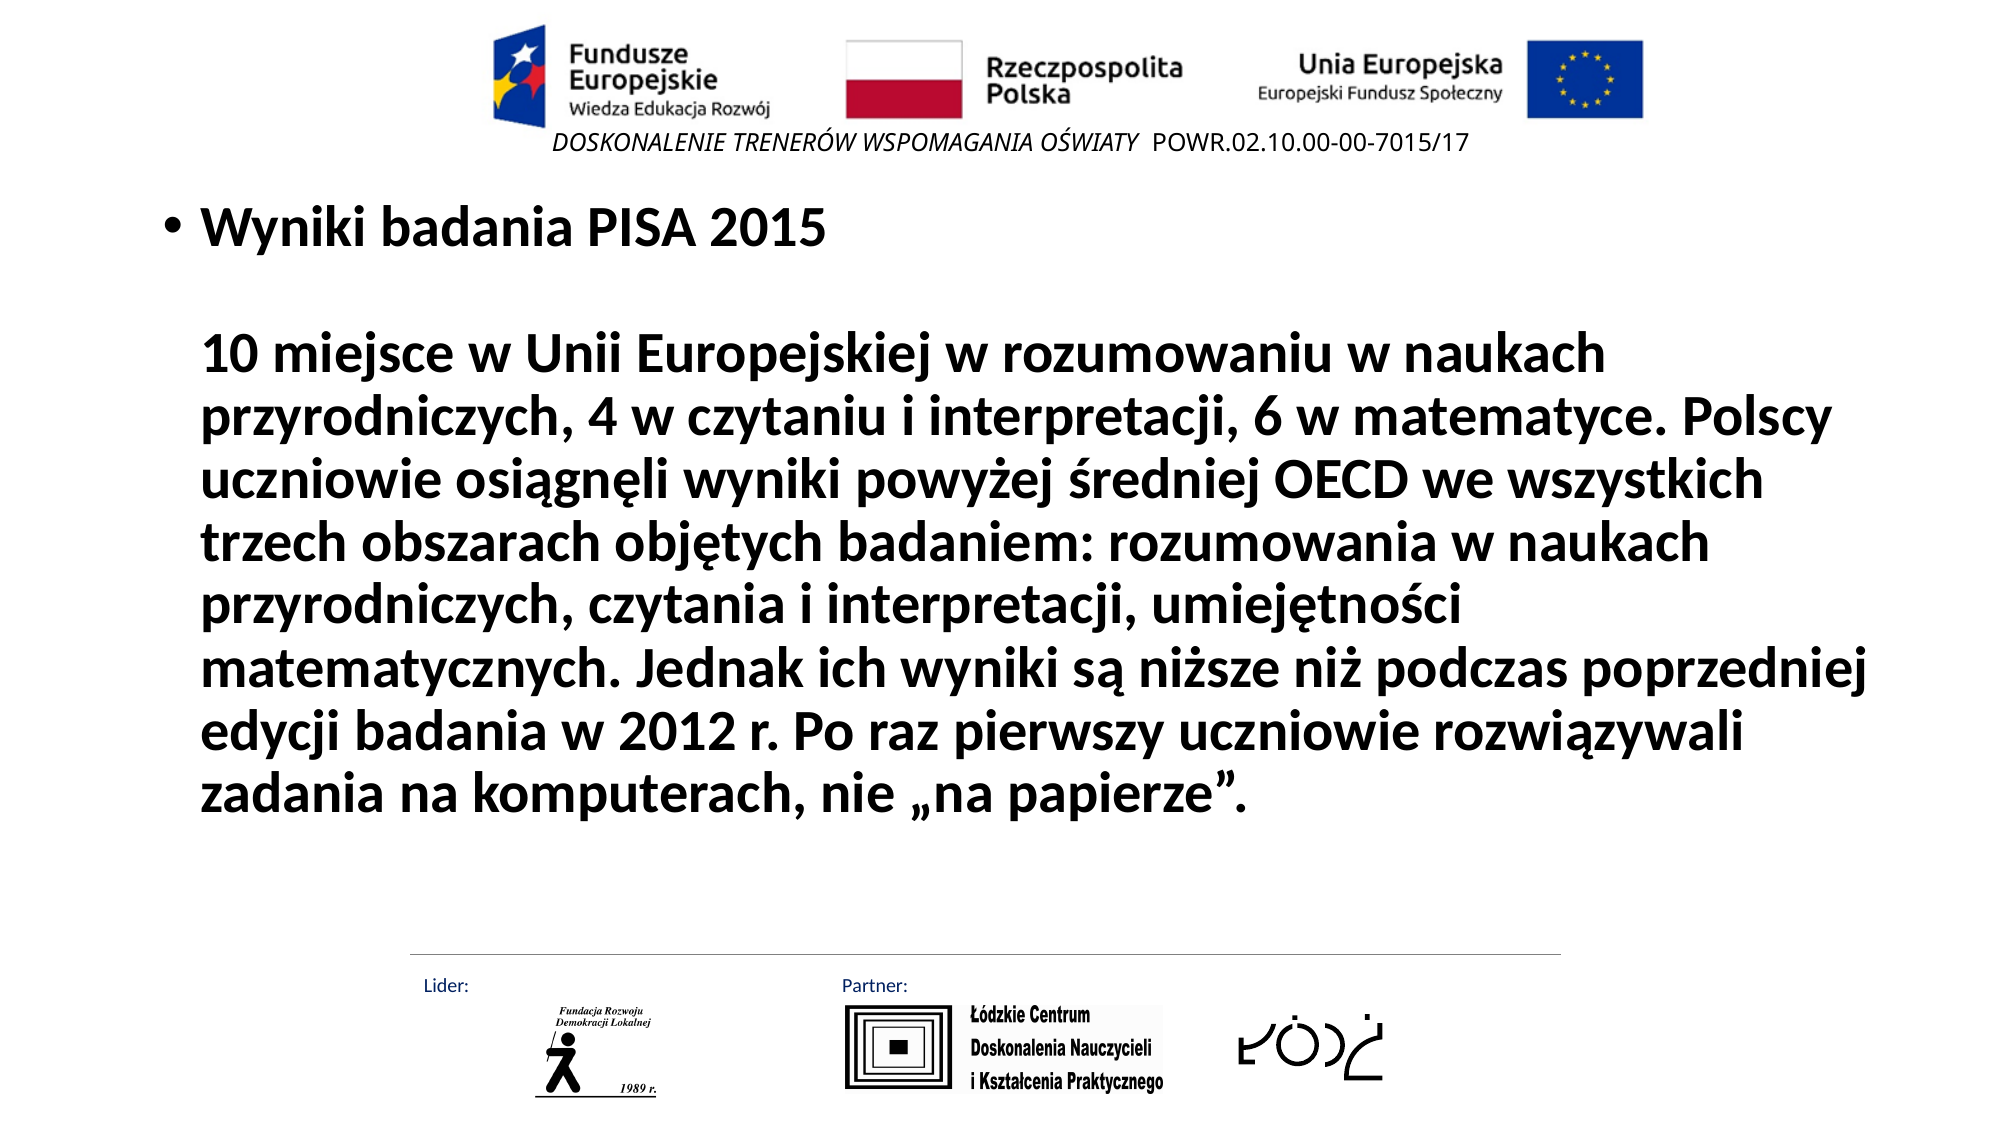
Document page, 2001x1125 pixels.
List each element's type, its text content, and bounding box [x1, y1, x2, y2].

picture [384, 953, 1587, 1125]
title DOSKONALENIE TRENERÓW WSPOMAGANIA OŚWIATY POWR.02.10.00-00-7015/17 [151, 0, 1871, 169]
list Wyniki badania PISA 2015 10 miejsce w Unii Europejskiej w rozumowaniu w naukach przyrodniczych, 4 w czytaniu i interpretacji, 6 w matematyce. Polscy uczniowie osiągnęli wyniki powyżej średniej OECD we wszystkich trzech obszarach objętych badaniem: rozumowania w naukach przyrodniczych, czytania i interpretacji, umiejętności matematycznych. Jednak ich wyniki są niższe niż podczas poprzedniej edycji badania w 2012 r. Po raz pierwszy uczniowie rozwiązywali zadania na komputerach, nie „na papierze”. [147, 188, 1903, 903]
picture [468, 0, 1669, 154]
